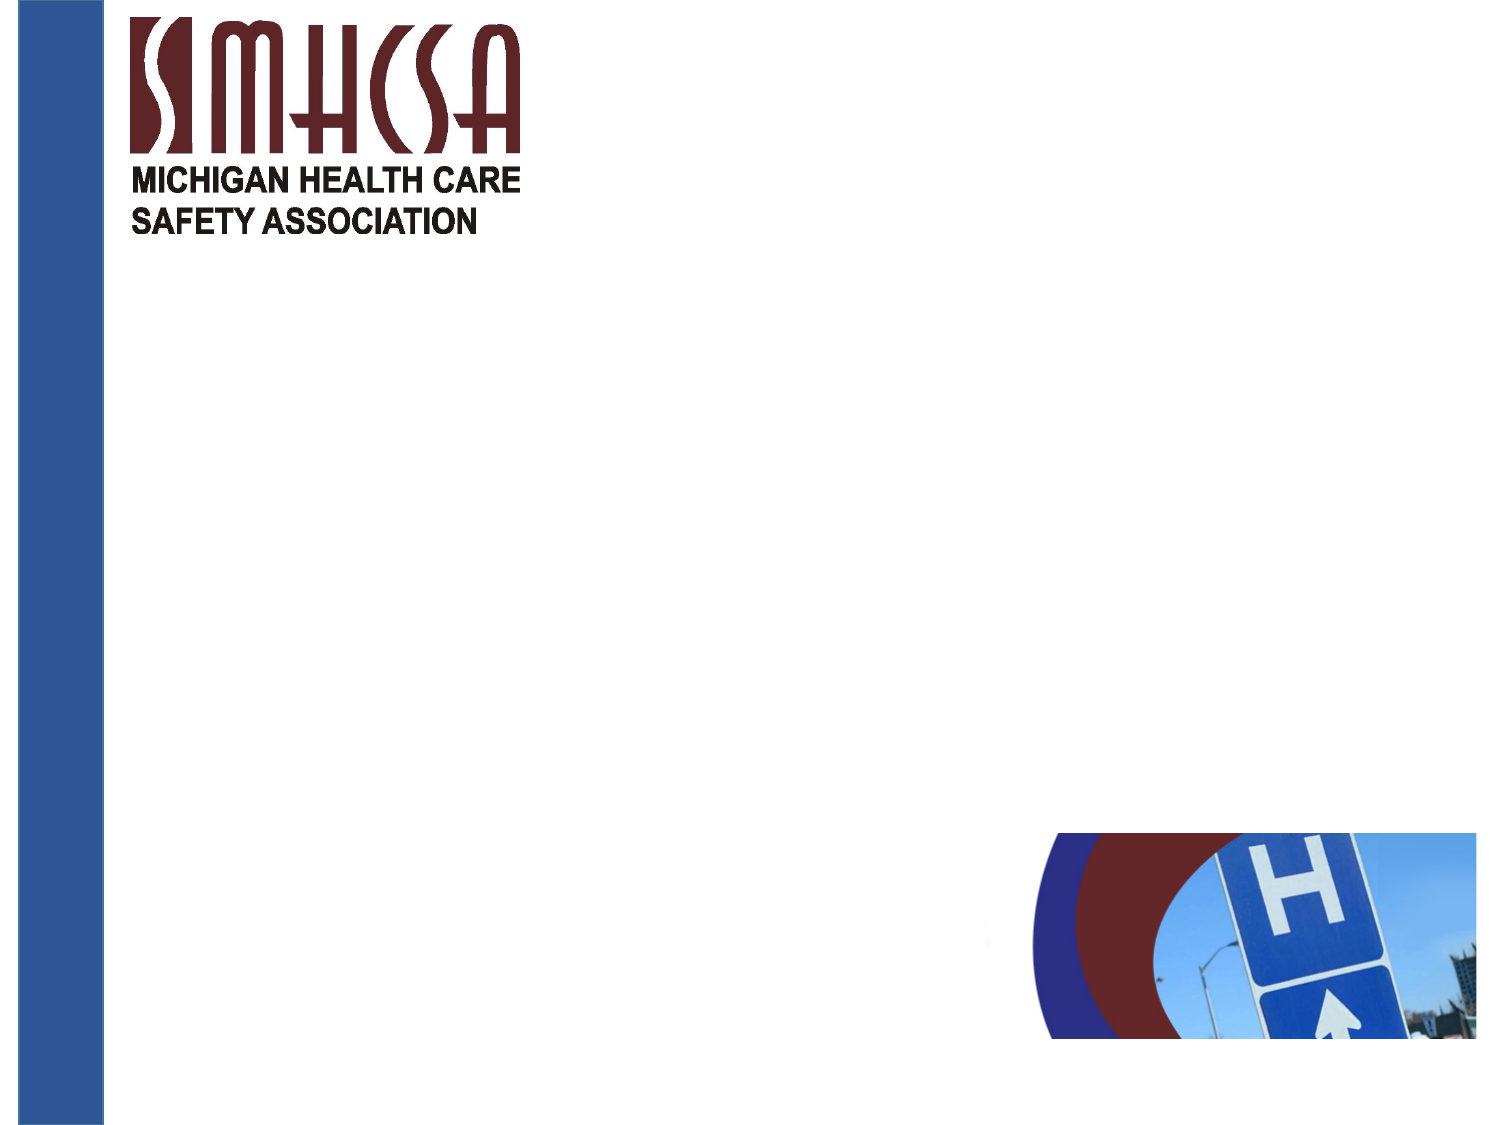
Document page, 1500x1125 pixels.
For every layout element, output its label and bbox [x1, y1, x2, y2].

picture [979, 833, 1477, 1039]
picture [130, 17, 520, 234]
